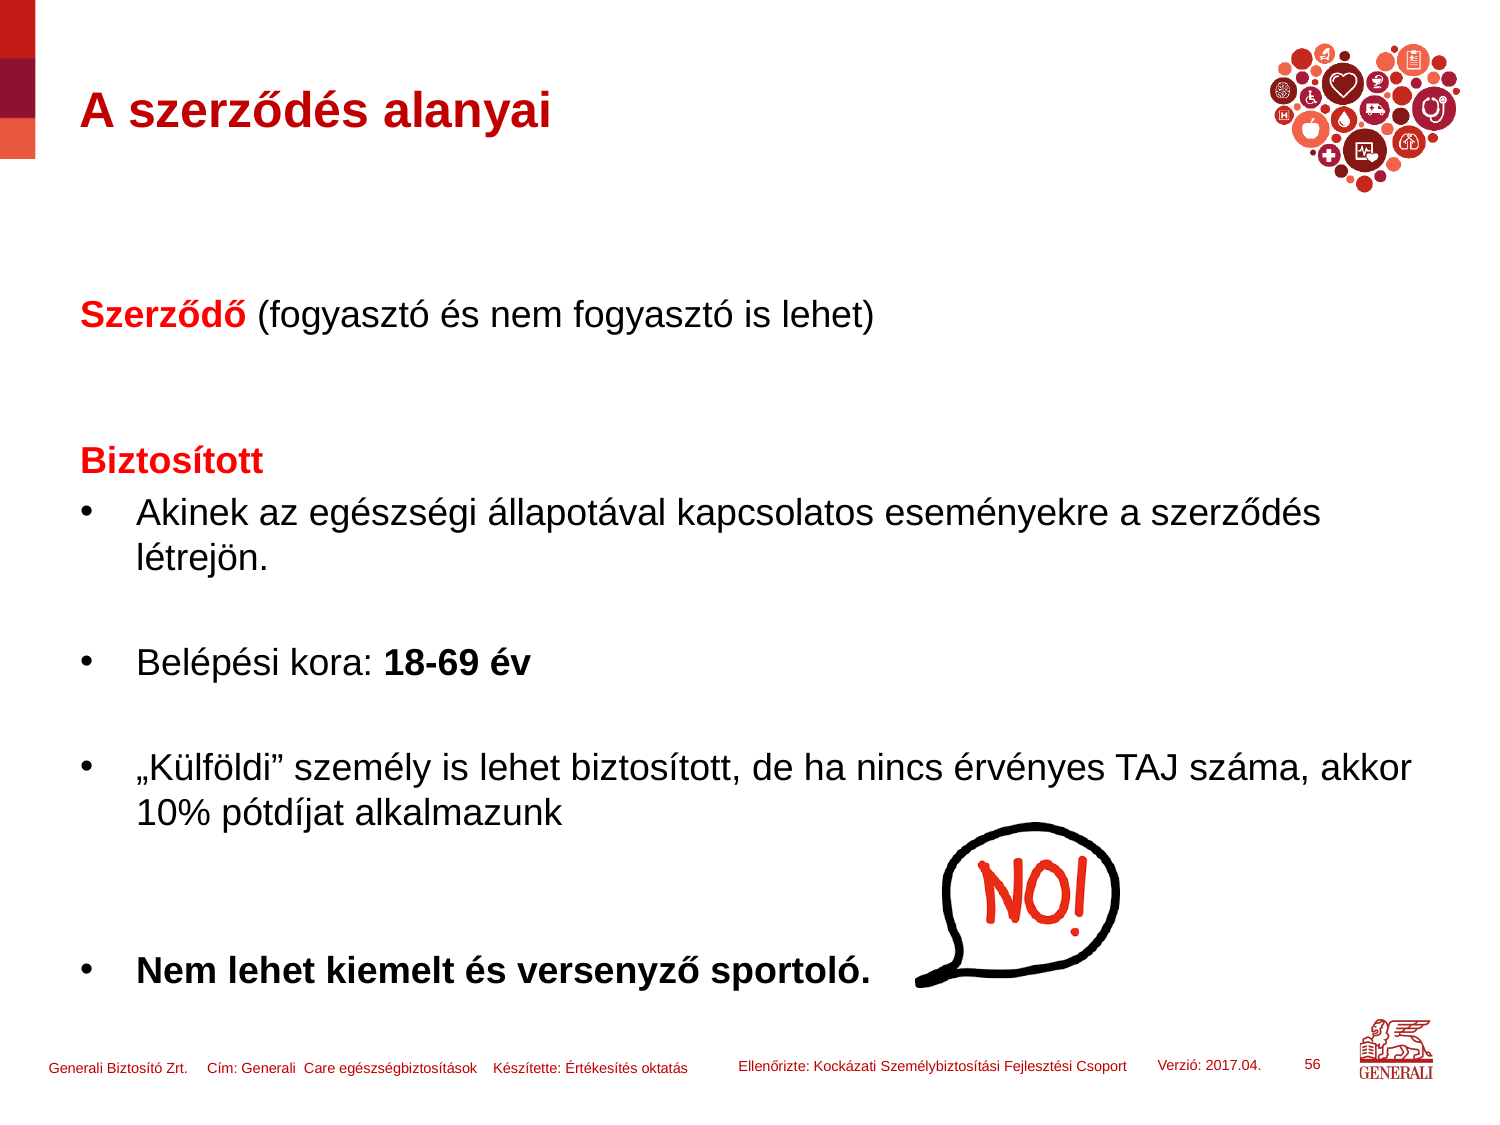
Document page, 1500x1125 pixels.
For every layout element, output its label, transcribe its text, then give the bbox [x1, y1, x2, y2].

title A szerződés alanyai [64, 42, 1252, 173]
list Szerződő (fogyasztó és nem fogyasztó is lehet) Biztosított Akinek az egészségi állapotával kapcsolatos eseményekre a szerződés létrejön. Belépési kora: 18-69 év „Külföldi” személy is lehet biztosított, de ha nincs érvényes TAJ száma, akkor 10% pótdíjat alkalmazunk Nem lehet kiemelt és versenyző sportoló. [64, 287, 1477, 977]
picture [1257, 30, 1471, 198]
picture [915, 822, 1120, 988]
